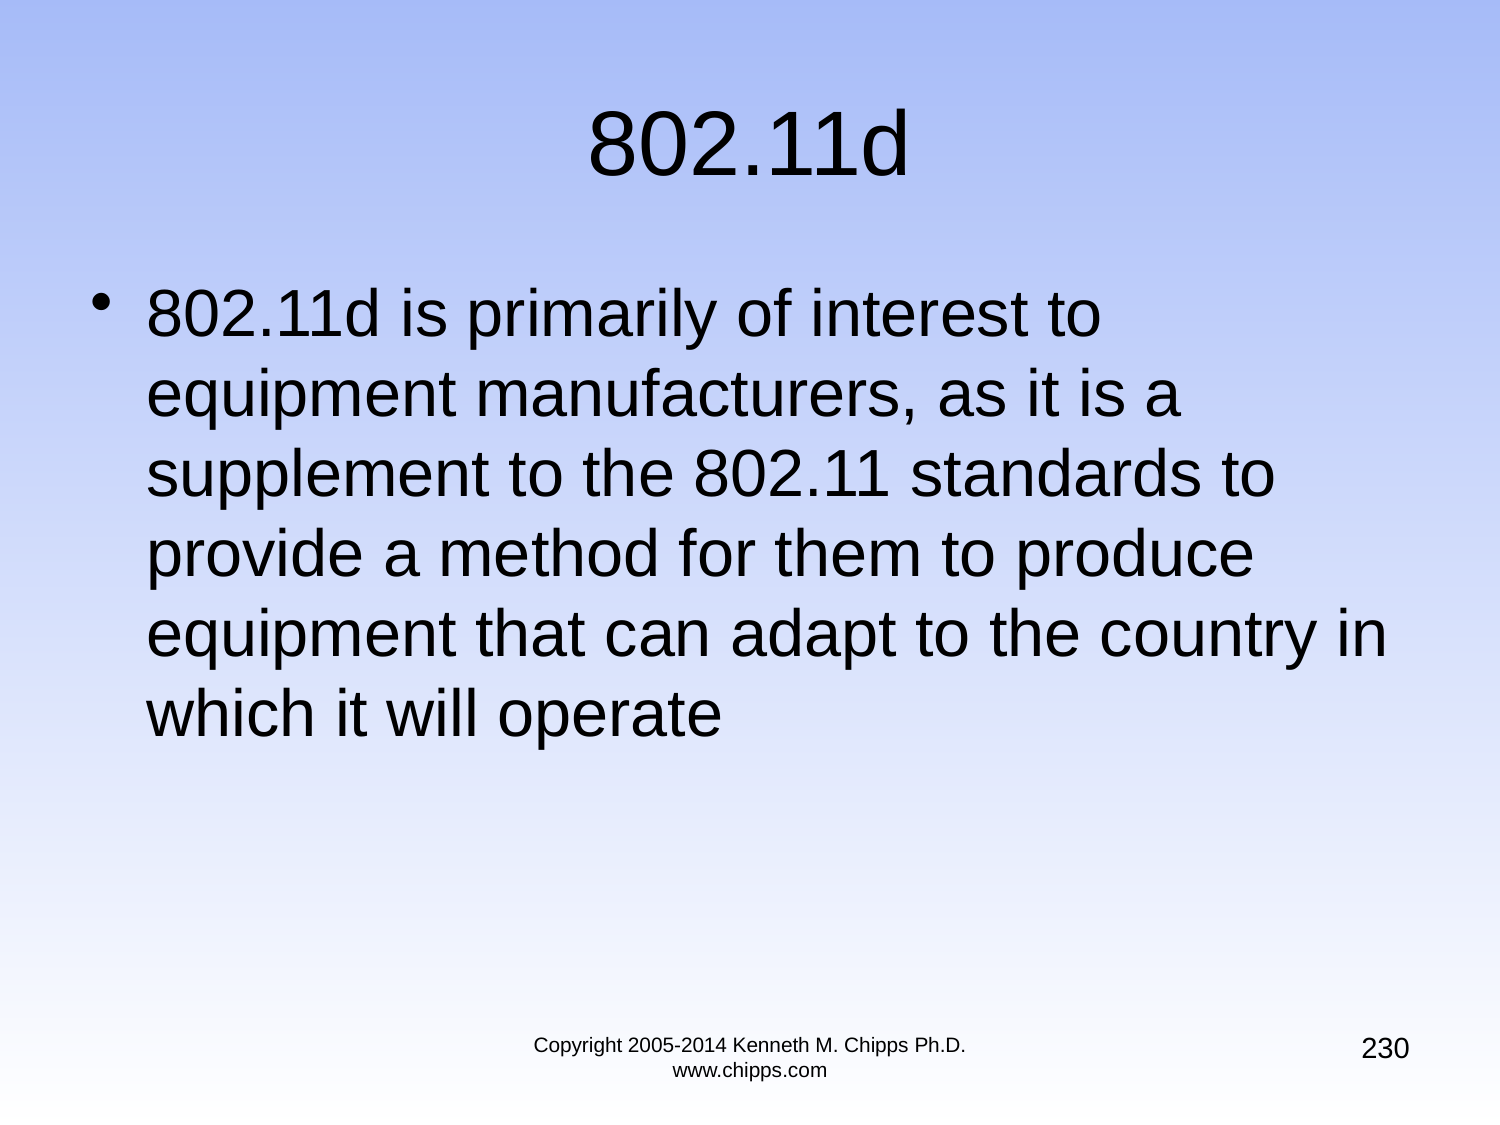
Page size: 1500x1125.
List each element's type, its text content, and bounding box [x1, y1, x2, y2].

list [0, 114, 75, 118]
list 802.11d is primarily of interest to equipment manufacturers, as it is a supplement to the 802.11 standards to provide a method for them to produce equipment that can adapt to the country in which it will operate [75, 262, 1425, 1005]
slide_number 230 [1074, 1021, 1426, 1101]
footer Copyright 2005-2014 Kenneth M. Chipps Ph.D. www.chipps.com [449, 1024, 1051, 1103]
title 802.11d [75, 45, 1425, 233]
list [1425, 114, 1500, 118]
